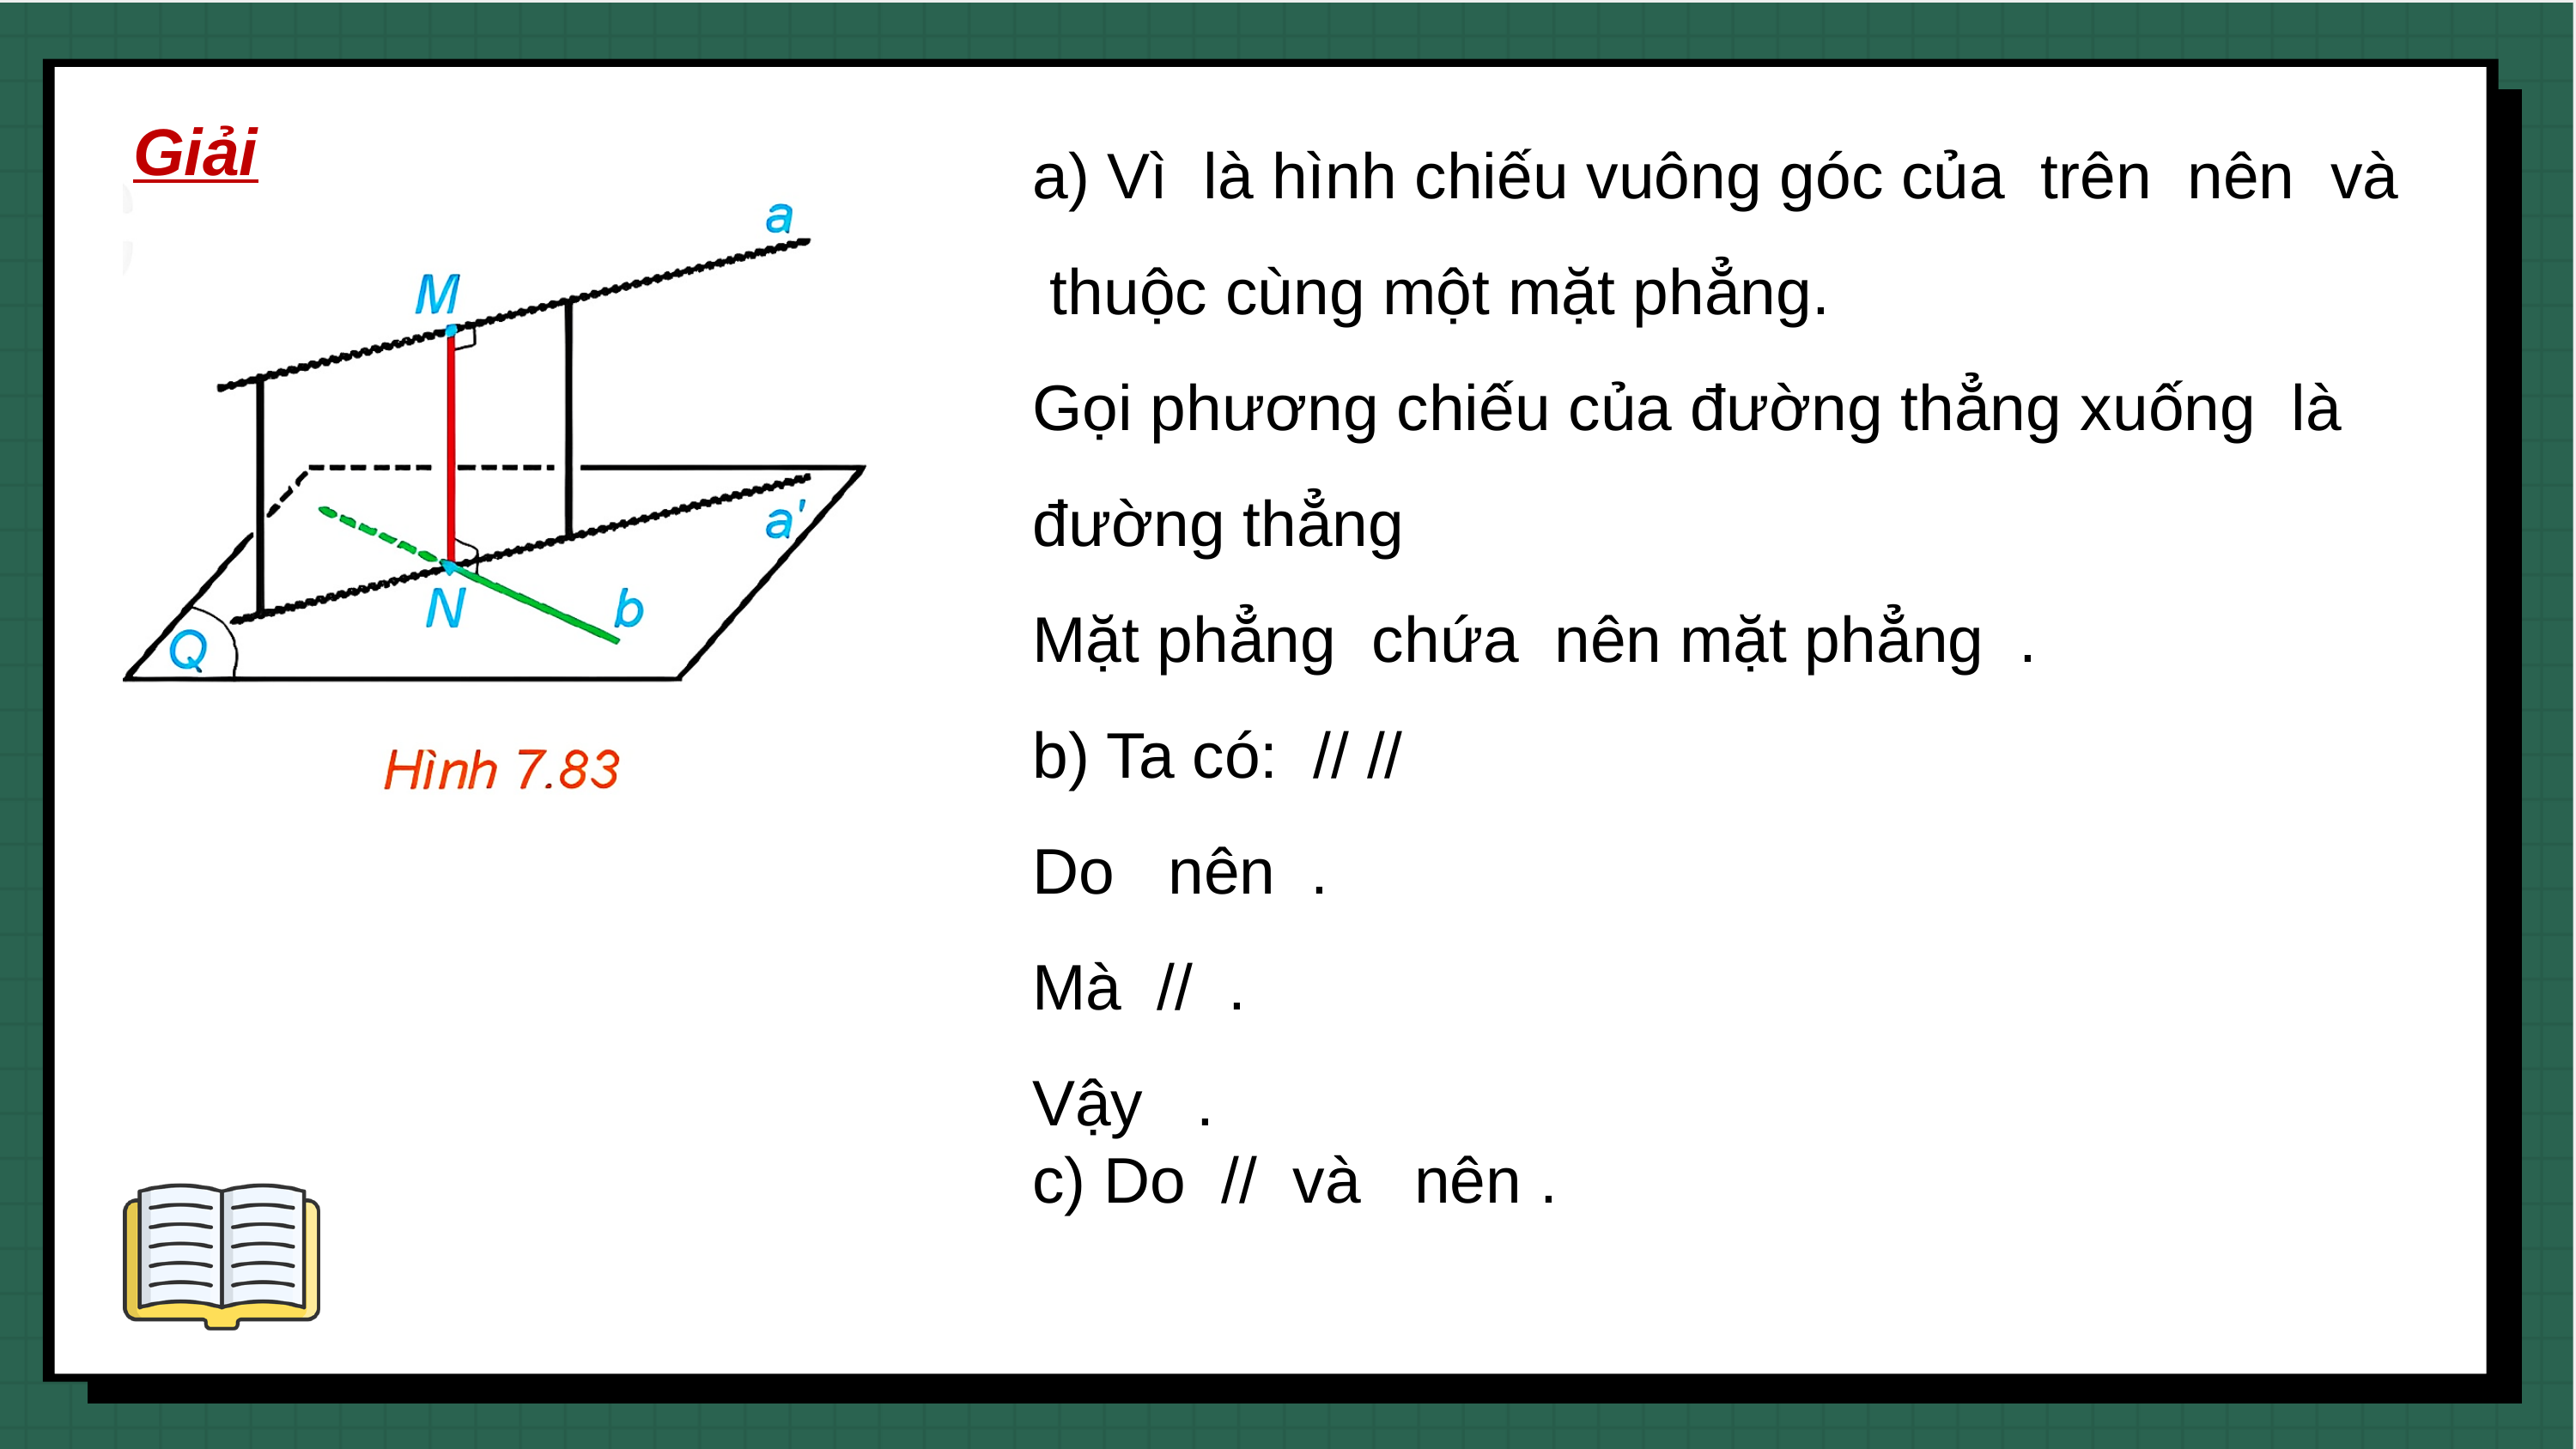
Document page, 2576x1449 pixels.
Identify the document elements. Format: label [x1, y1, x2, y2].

picture [123, 1157, 321, 1355]
text_box [42, 58, 2523, 1404]
picture [123, 163, 875, 815]
text_box [0, 3, 2573, 1449]
